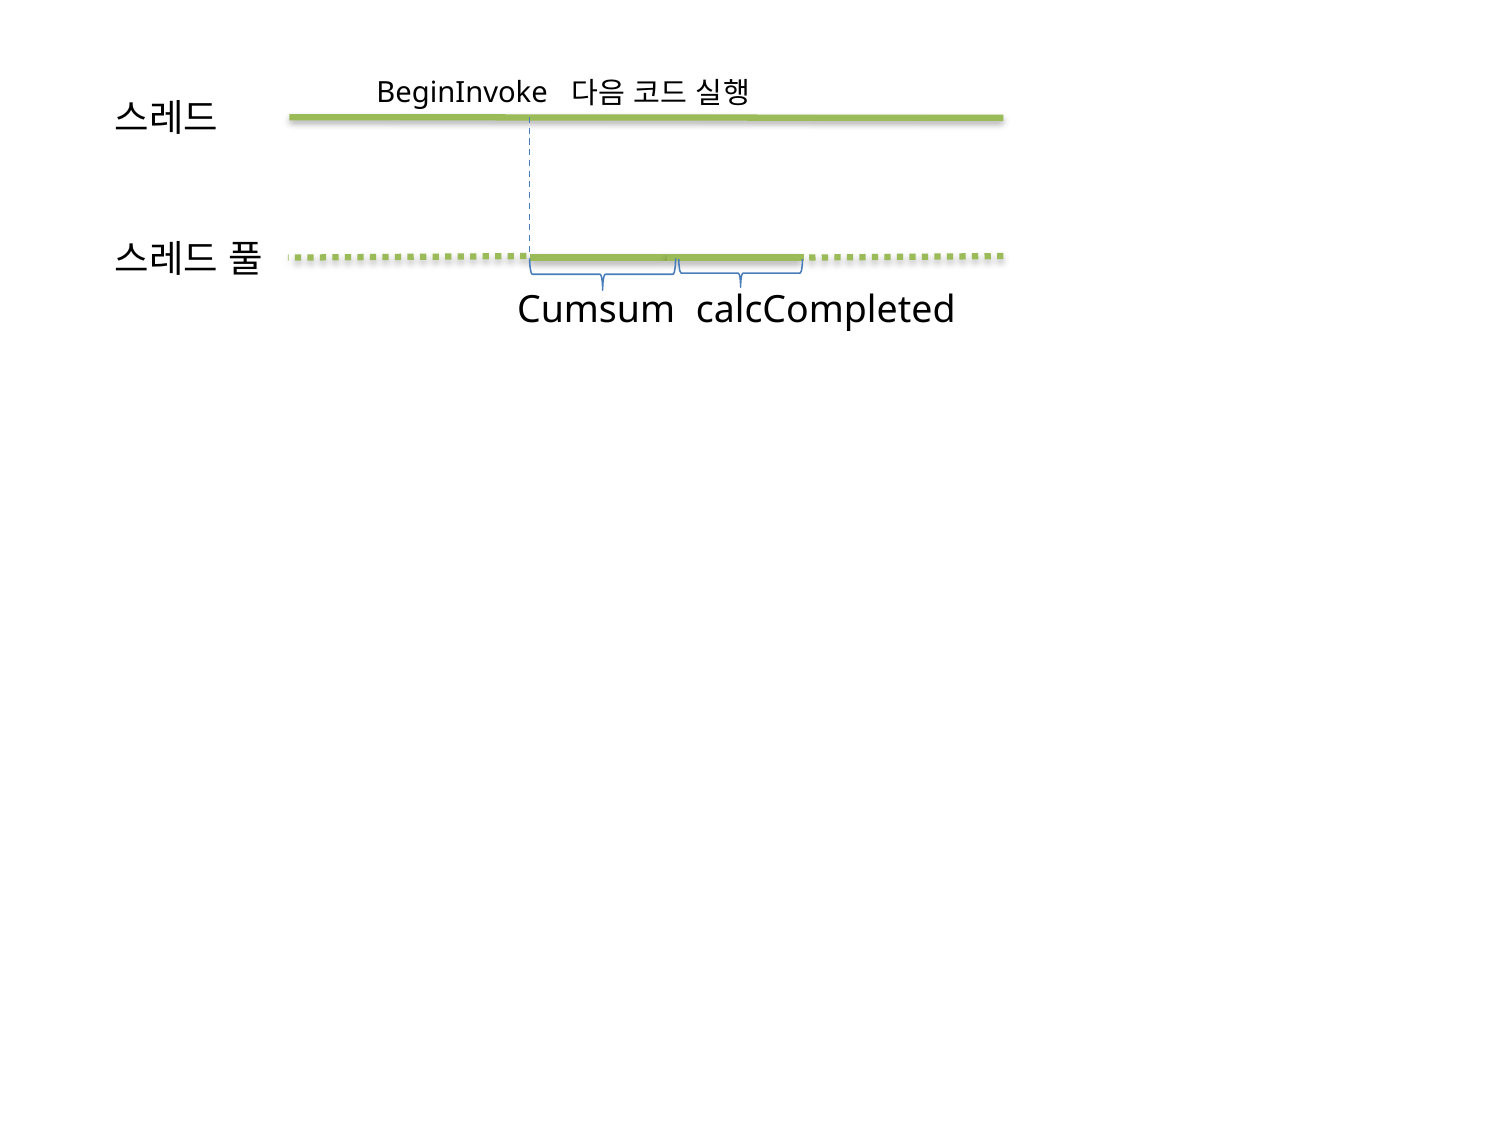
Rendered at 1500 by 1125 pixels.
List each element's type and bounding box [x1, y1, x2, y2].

text_box [100, 66, 1010, 339]
